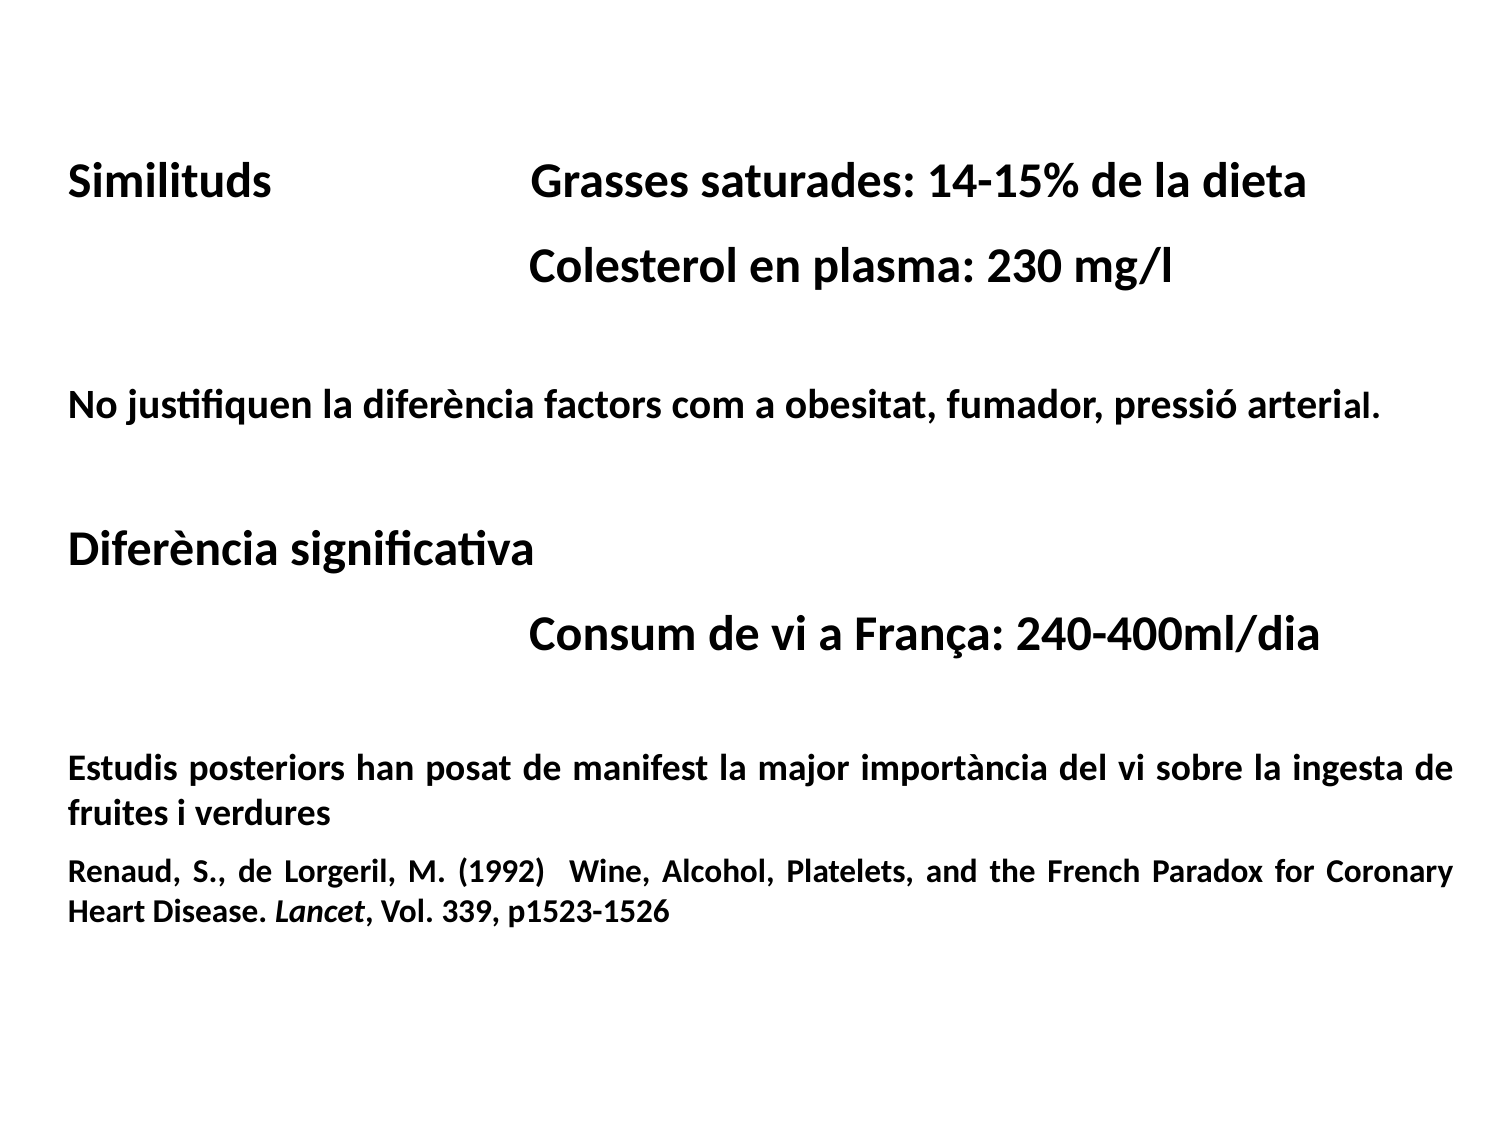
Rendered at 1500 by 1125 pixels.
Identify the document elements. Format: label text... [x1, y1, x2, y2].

text_box Similituds Grasses saturades: 14-15% de la dieta Colesterol en plasma: 230 mg/l No justifiquen la diferència factors com a obesitat, fumador, pressió arterial. Diferència significativa Consum de vi a França: 240-400ml/dia Estudis posteriors han posat de manifest la major importància del vi sobre la ingesta de fruites i verdures Renaud, S., de Lorgeril, M. (1992) Wine, Alcohol, Platelets, and the French Paradox for Coronary Heart Disease. Lancet, Vol. 339, p1523-1526 [53, 54, 1471, 937]
